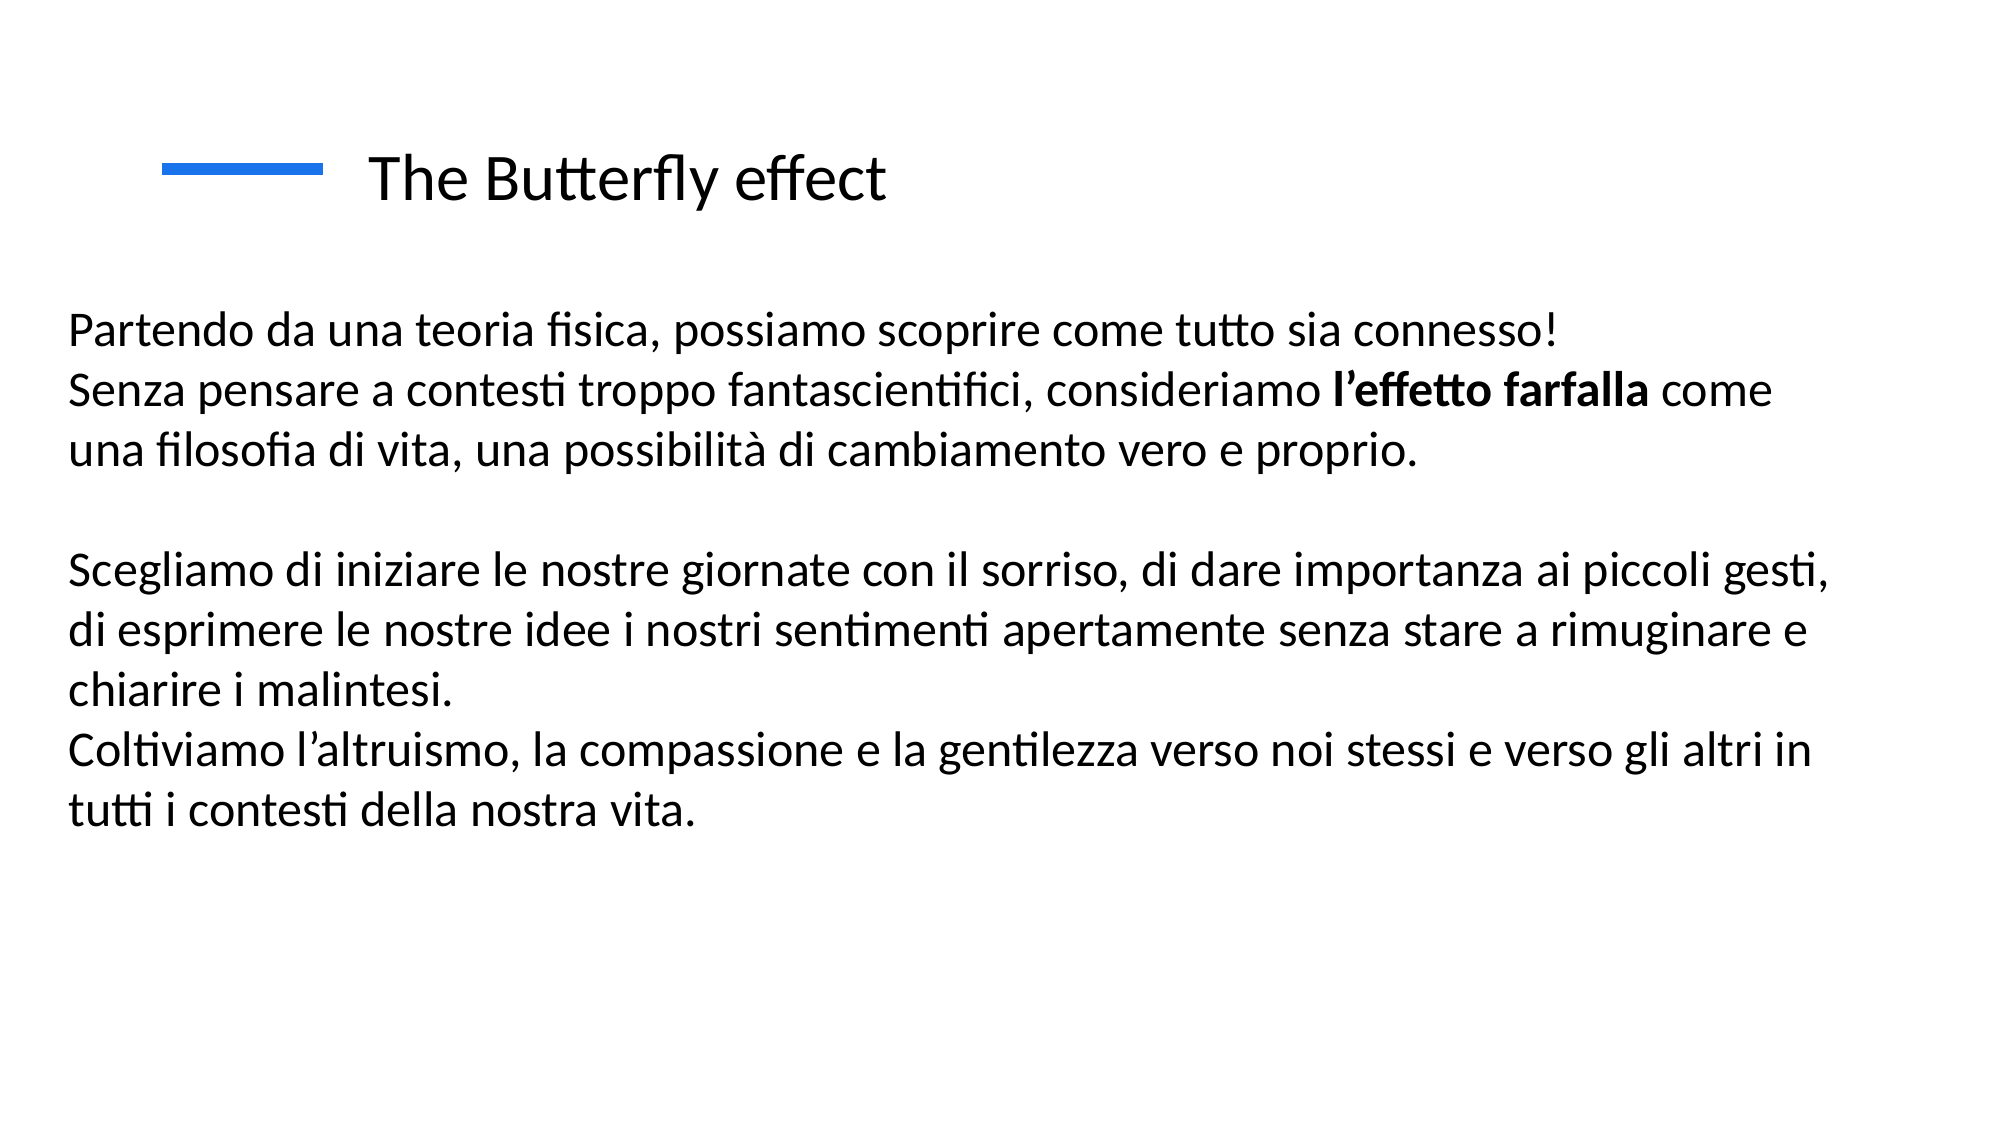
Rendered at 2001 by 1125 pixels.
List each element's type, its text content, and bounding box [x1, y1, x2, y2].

text_box Partendo da una teoria fisica, possiamo scoprire come tutto sia connesso! Senza pensare a contesti troppo fantascientifici, consideriamo l’effetto farfalla come una filosofia di vita, una possibilità di cambiamento vero e proprio. Scegliamo di iniziare le nostre giornate con il sorriso, di dare importanza ai piccoli gesti, di esprimere le nostre idee i nostri sentimenti apertamente senza stare a rimuginare e chiarire i malintesi. Coltiviamo l’altruismo, la compassione e la gentilezza verso noi stessi e verso gli altri in tutti i contesti della nostra vita. [54, 289, 1850, 904]
text_box The Butterfly effect [354, 126, 937, 221]
